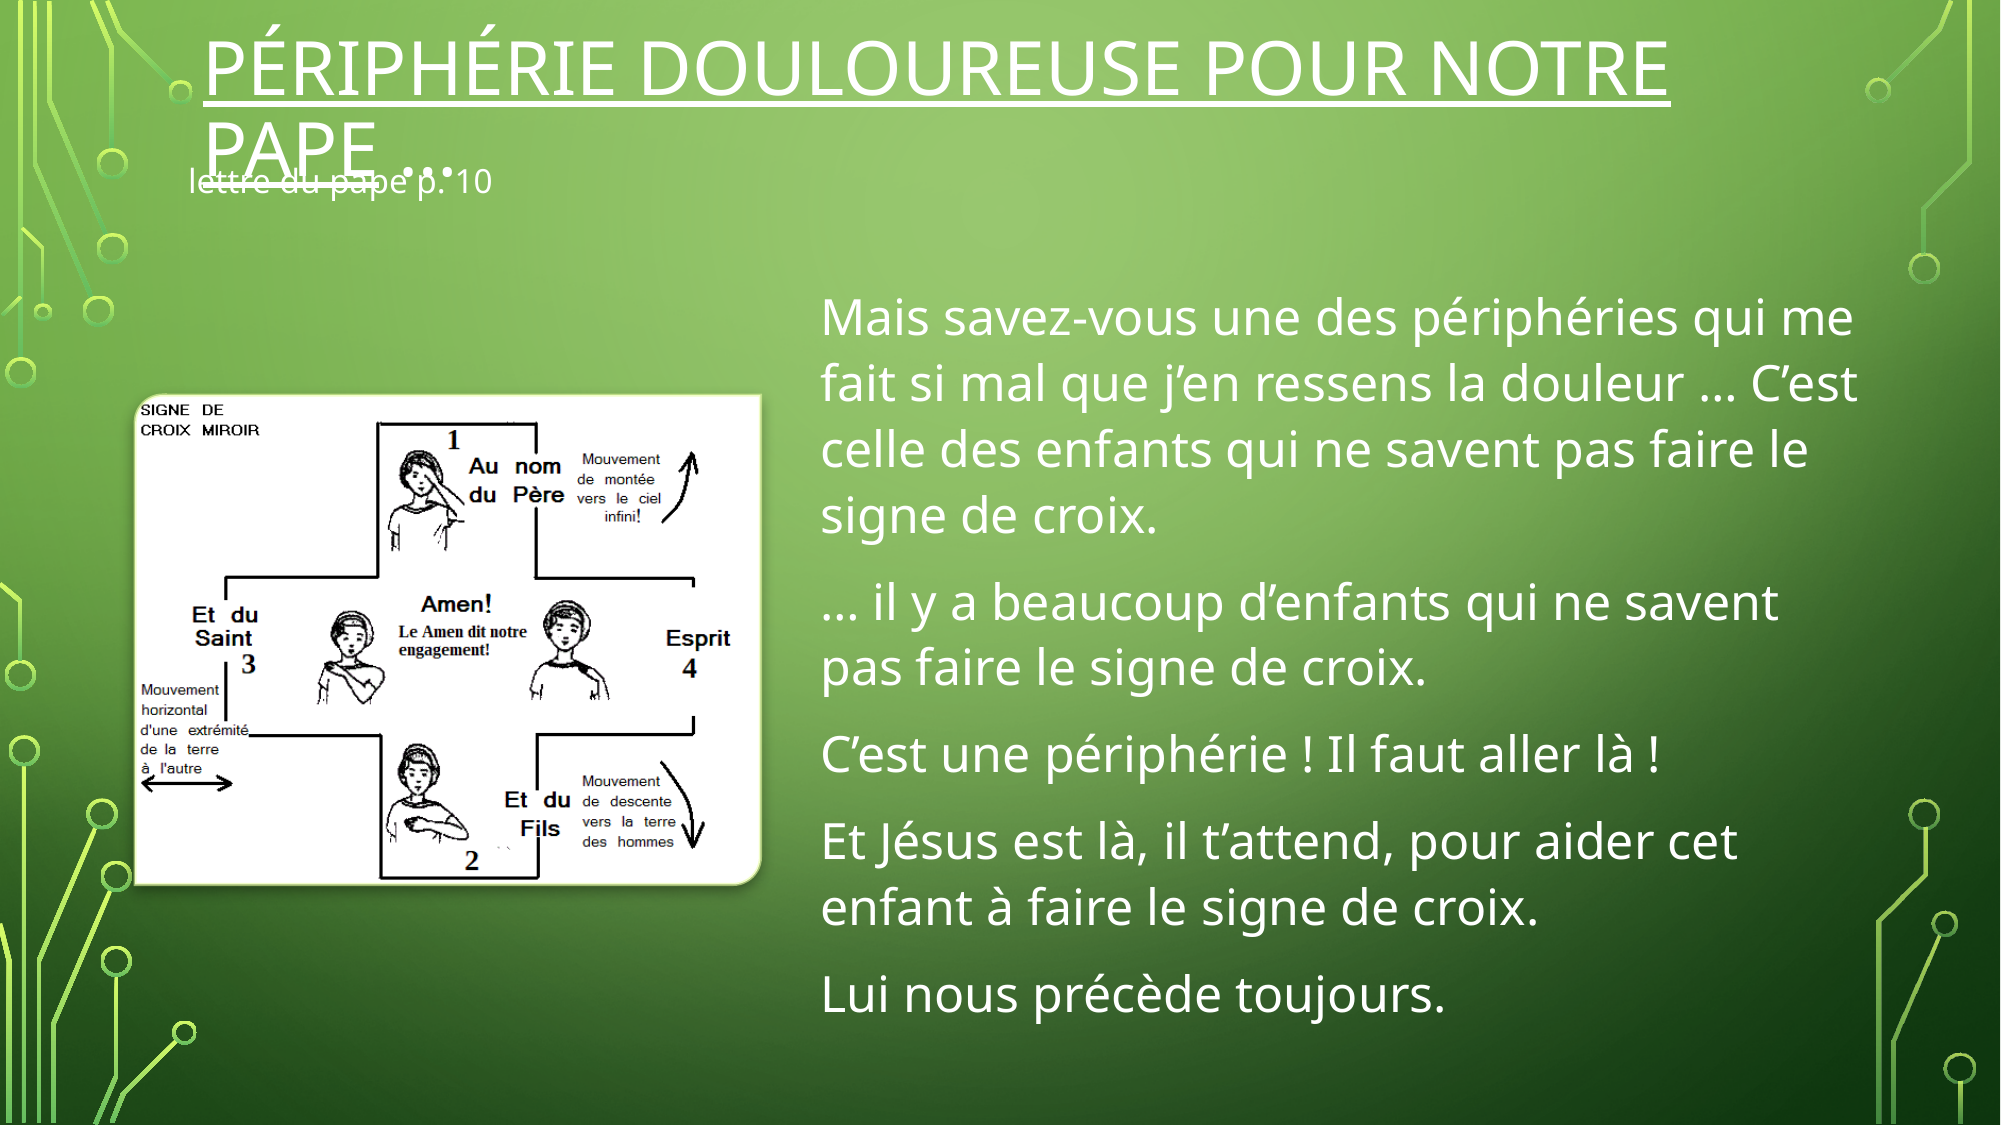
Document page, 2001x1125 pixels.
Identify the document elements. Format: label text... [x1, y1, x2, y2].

title périphérie douloureuse pour notre pape … [187, 0, 1813, 234]
picture [134, 394, 761, 885]
list Mais savez-vous une des périphéries qui me fait si mal que j’en ressens la douleur … C’est celle des enfants qui ne savent pas faire le signe de croix. … il y a beaucoup d’enfants qui ne savent pas faire le signe de croix. C’est une périphérie ! Il faut aller là ! Et Jésus est là, il t’attend, pour aider cet enfant à faire le signe de croix. Lui nous précède toujours. [805, 271, 1888, 1008]
text_box lettre du pape p. 10 [173, 152, 508, 208]
